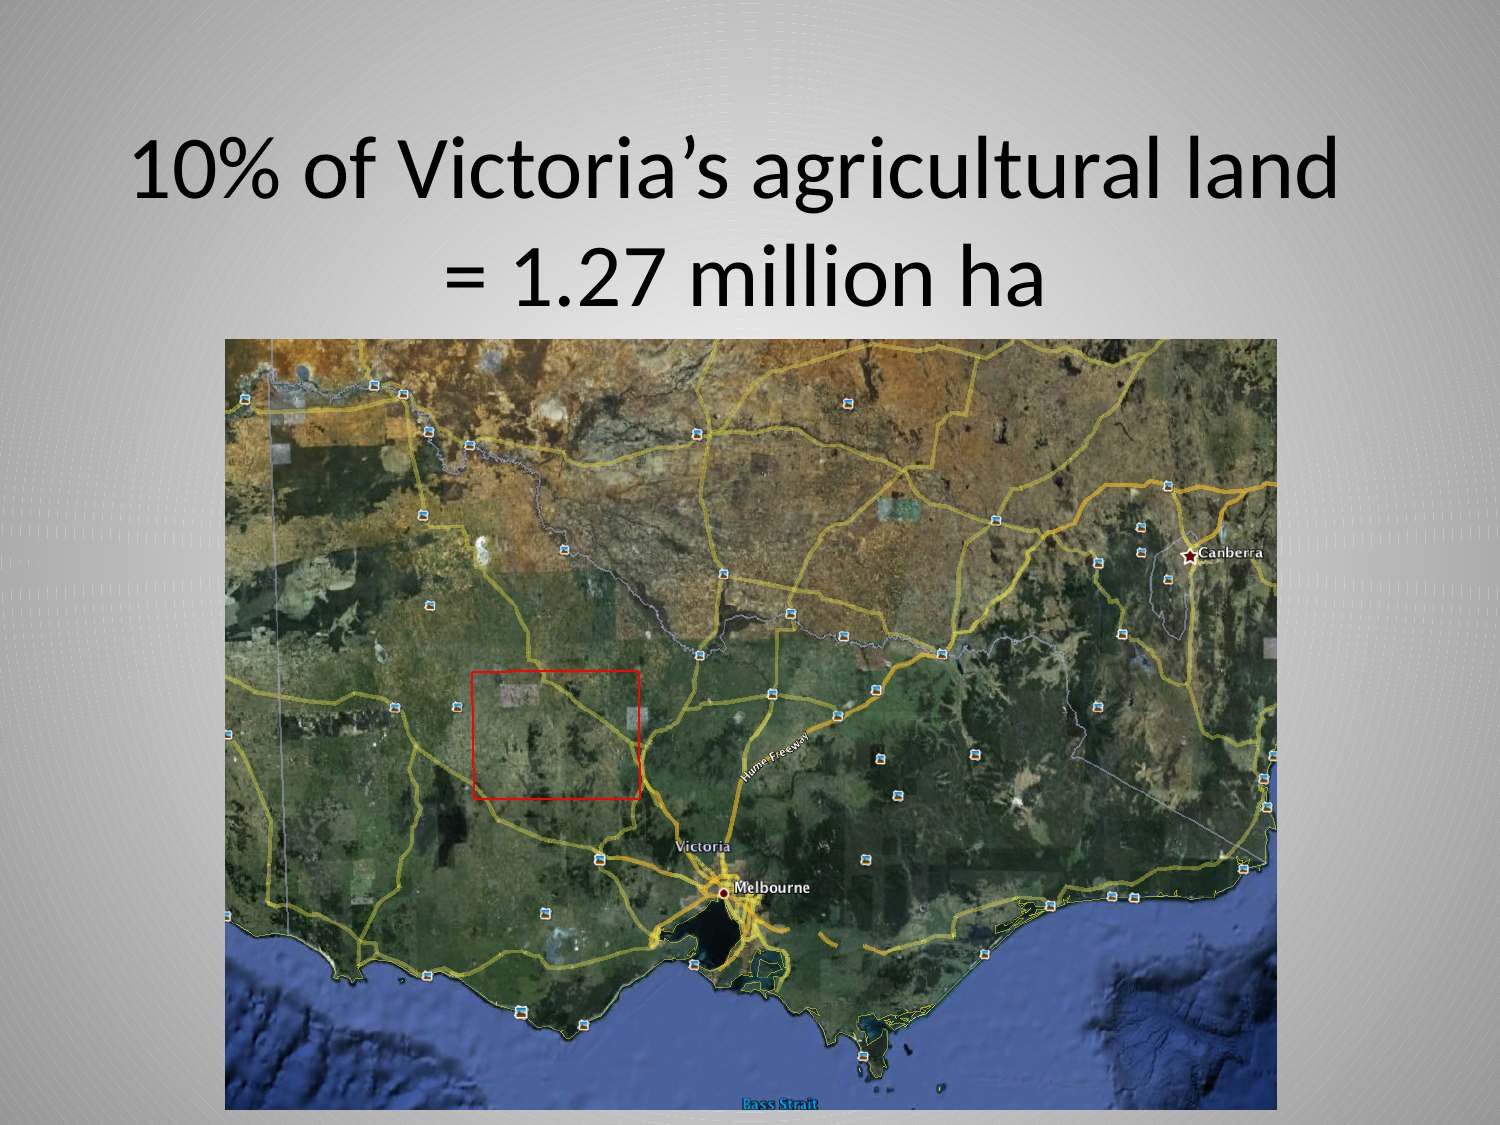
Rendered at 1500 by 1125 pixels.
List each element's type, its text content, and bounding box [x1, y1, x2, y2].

title 10% of Victoria’s agricultural land = 1.27 million ha [104, 93, 1388, 340]
picture [224, 339, 1277, 1111]
